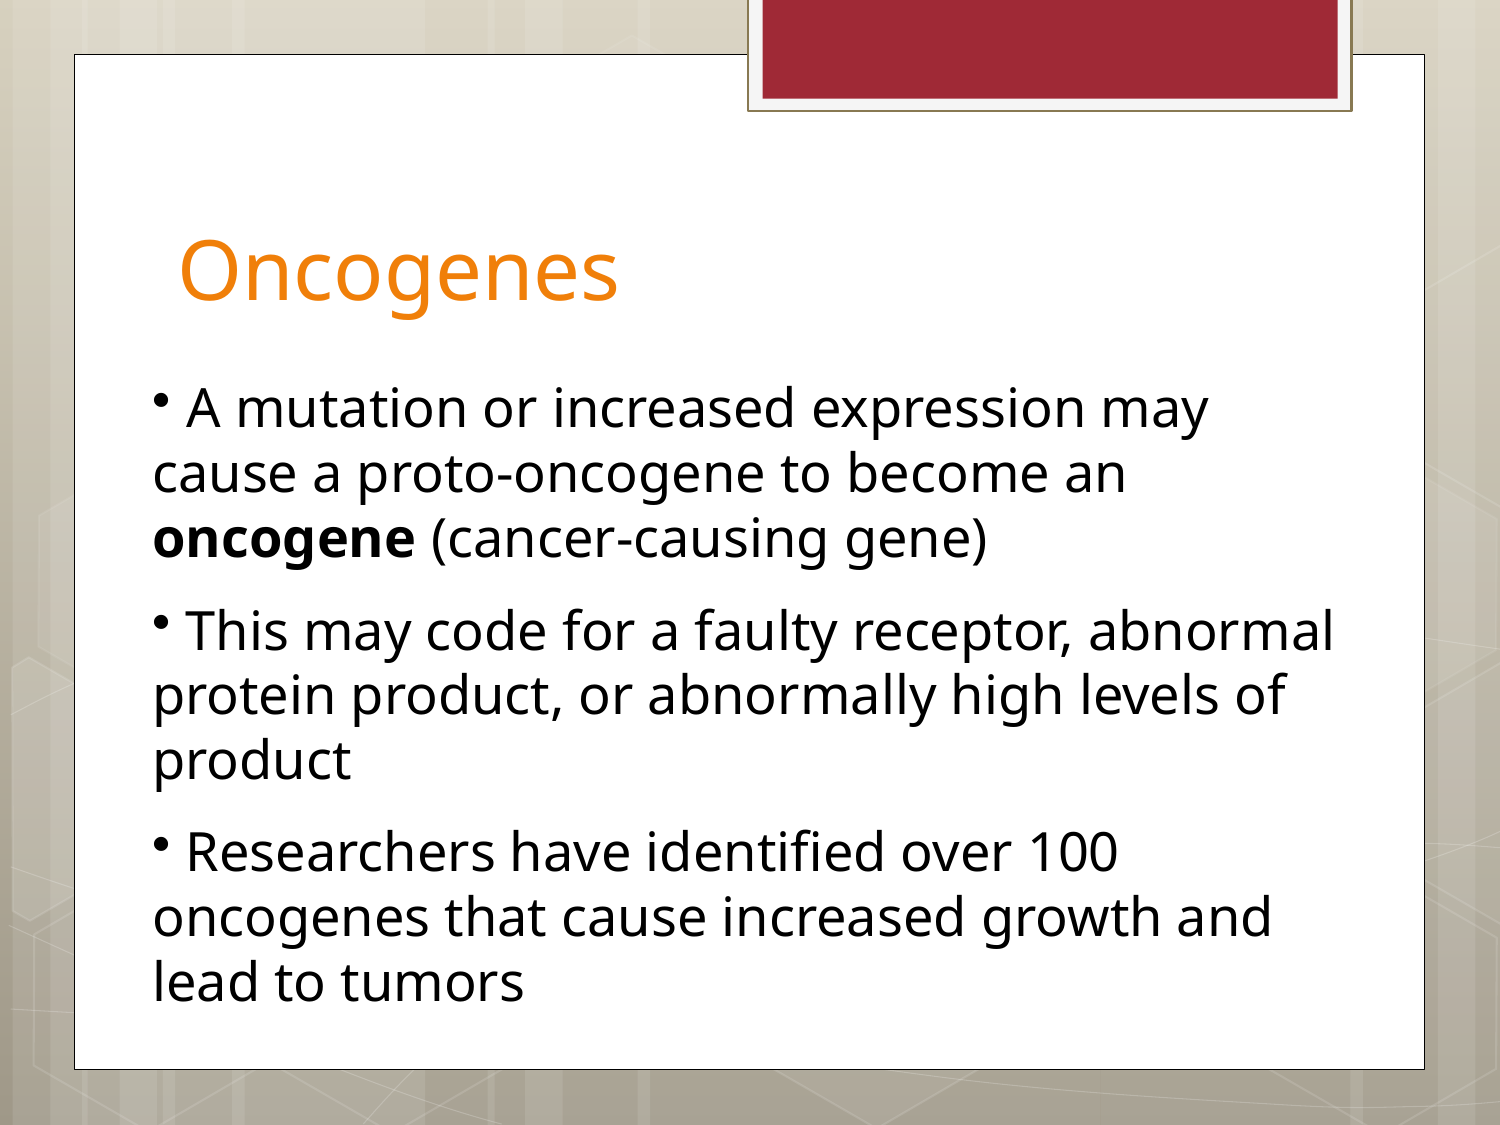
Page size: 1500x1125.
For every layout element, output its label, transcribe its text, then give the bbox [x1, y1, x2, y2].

text_box A mutation or increased expression may cause a proto-oncogene to become an oncogene (cancer-causing gene) This may code for a faulty receptor, abnormal protein product, or abnormally high levels of product Researchers have identified over 100 oncogenes that cause increased growth and lead to tumors [137, 366, 1375, 1105]
title Oncogenes [162, 137, 1315, 325]
